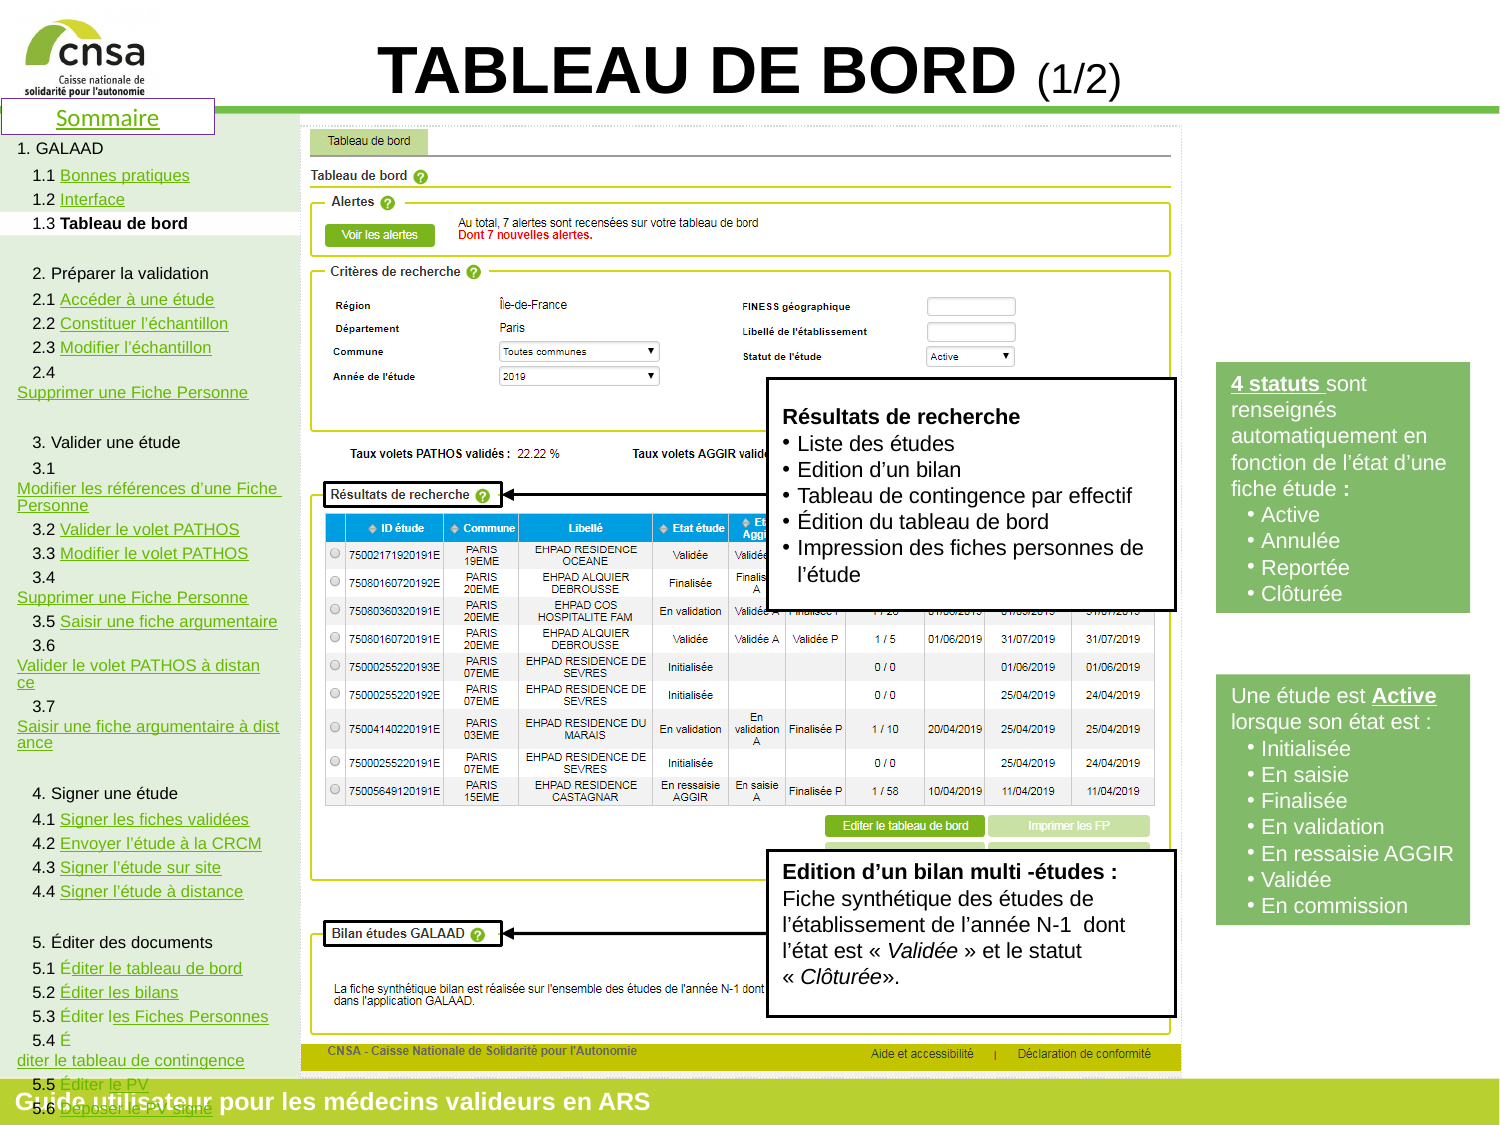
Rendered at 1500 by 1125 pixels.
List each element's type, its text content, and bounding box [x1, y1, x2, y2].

text_box TABLEAU DE BORD (1/2) [351, 39, 1149, 105]
text_box 4 statuts sont renseignés automatiquement en fonction de l’état d’une fiche étude : Active Annulée Reportée Clôturée [1216, 362, 1471, 613]
text_box Une étude est Active lorsque son état est : Initialisée En saisie Finalisée En validation En ressaisie AGGIR Validée En commission [1216, 674, 1471, 926]
text_box Sommaire [1, 98, 214, 135]
picture [300, 126, 1182, 1078]
text_box 1. GALAAD 1.1 Bonnes pratiques 1.2 Interface 1.3 Tableau de bord 2. Préparer la validation 2.1 Accéder à une étude 2.2 Constituer l’échantillon 2.3 Modifier l’échantillon 2.4 Supprimer une Fiche Personne 3. Valider une étude 3.1 Modifier les références d’une Fiche Personne 3.2 Valider le volet PATHOS 3.3 Modifier le volet PATHOS 3.4 Supprimer une Fiche Personne 3.5 Saisir une fiche argumentaire 3.6 Valider le volet PATHOS à distance 3.7 Saisir une fiche argumentaire à distance 4. Signer une étude 4.1 Signer les fiches validées 4.2 Envoyer l’étude à la CRCM 4.3 Signer l’étude sur site 4.4 Signer l’étude à distance 5. Éditer des documents 5.1 Éditer le tableau de bord 5.2 Éditer les bilans 5.3 Éditer les Fiches Personnes 5.4 Éditer le tableau de contingence 5.5 Éditer le PV 5.6 Déposer le PV signé [0, 138, 302, 1103]
picture [15, 6, 160, 98]
